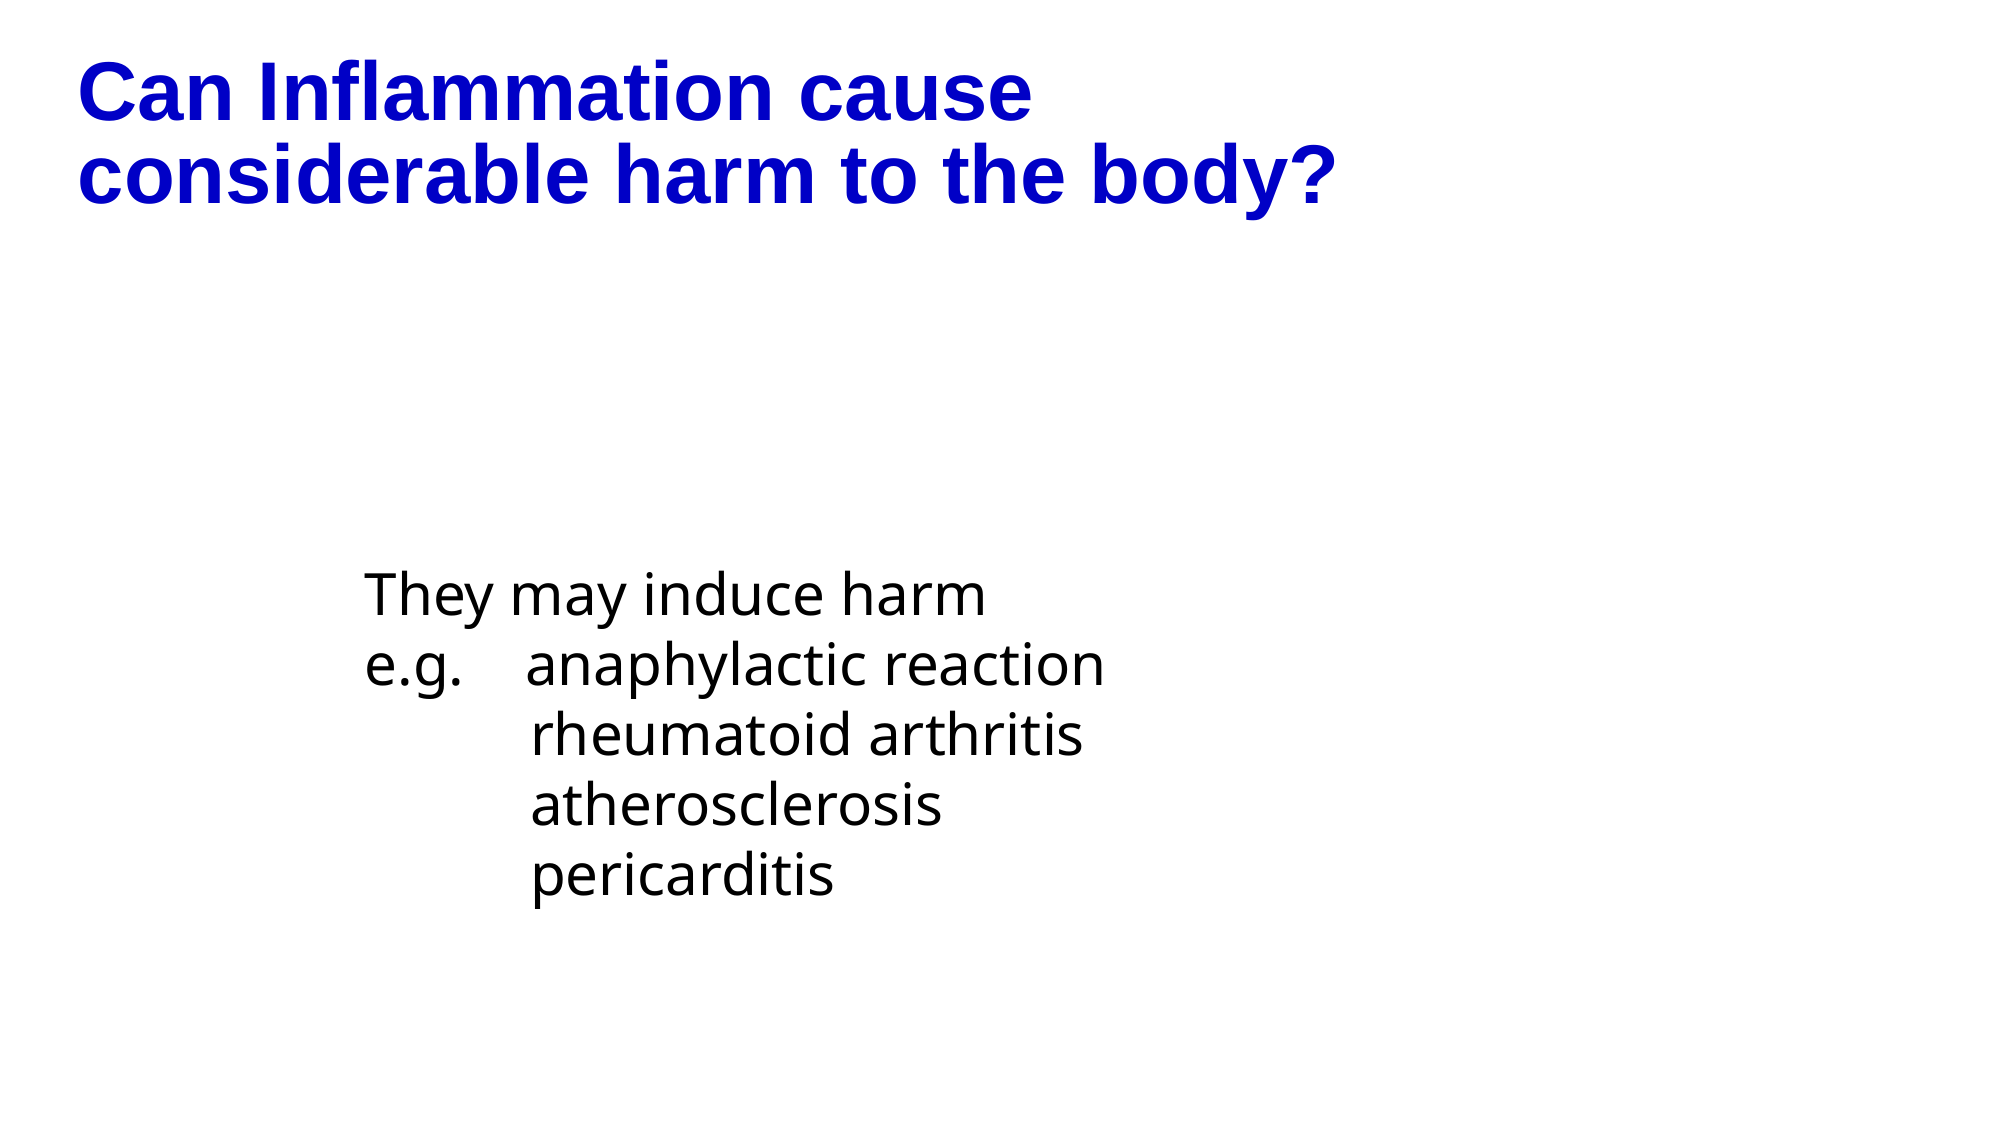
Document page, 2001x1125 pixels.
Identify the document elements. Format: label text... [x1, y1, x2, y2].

text_box They may induce harm e.g. anaphylactic reaction rheumatoid arthritis atherosclerosis pericarditis [349, 549, 1713, 985]
title Can Inflammation cause considerable harm to the body? [78, 53, 1428, 242]
